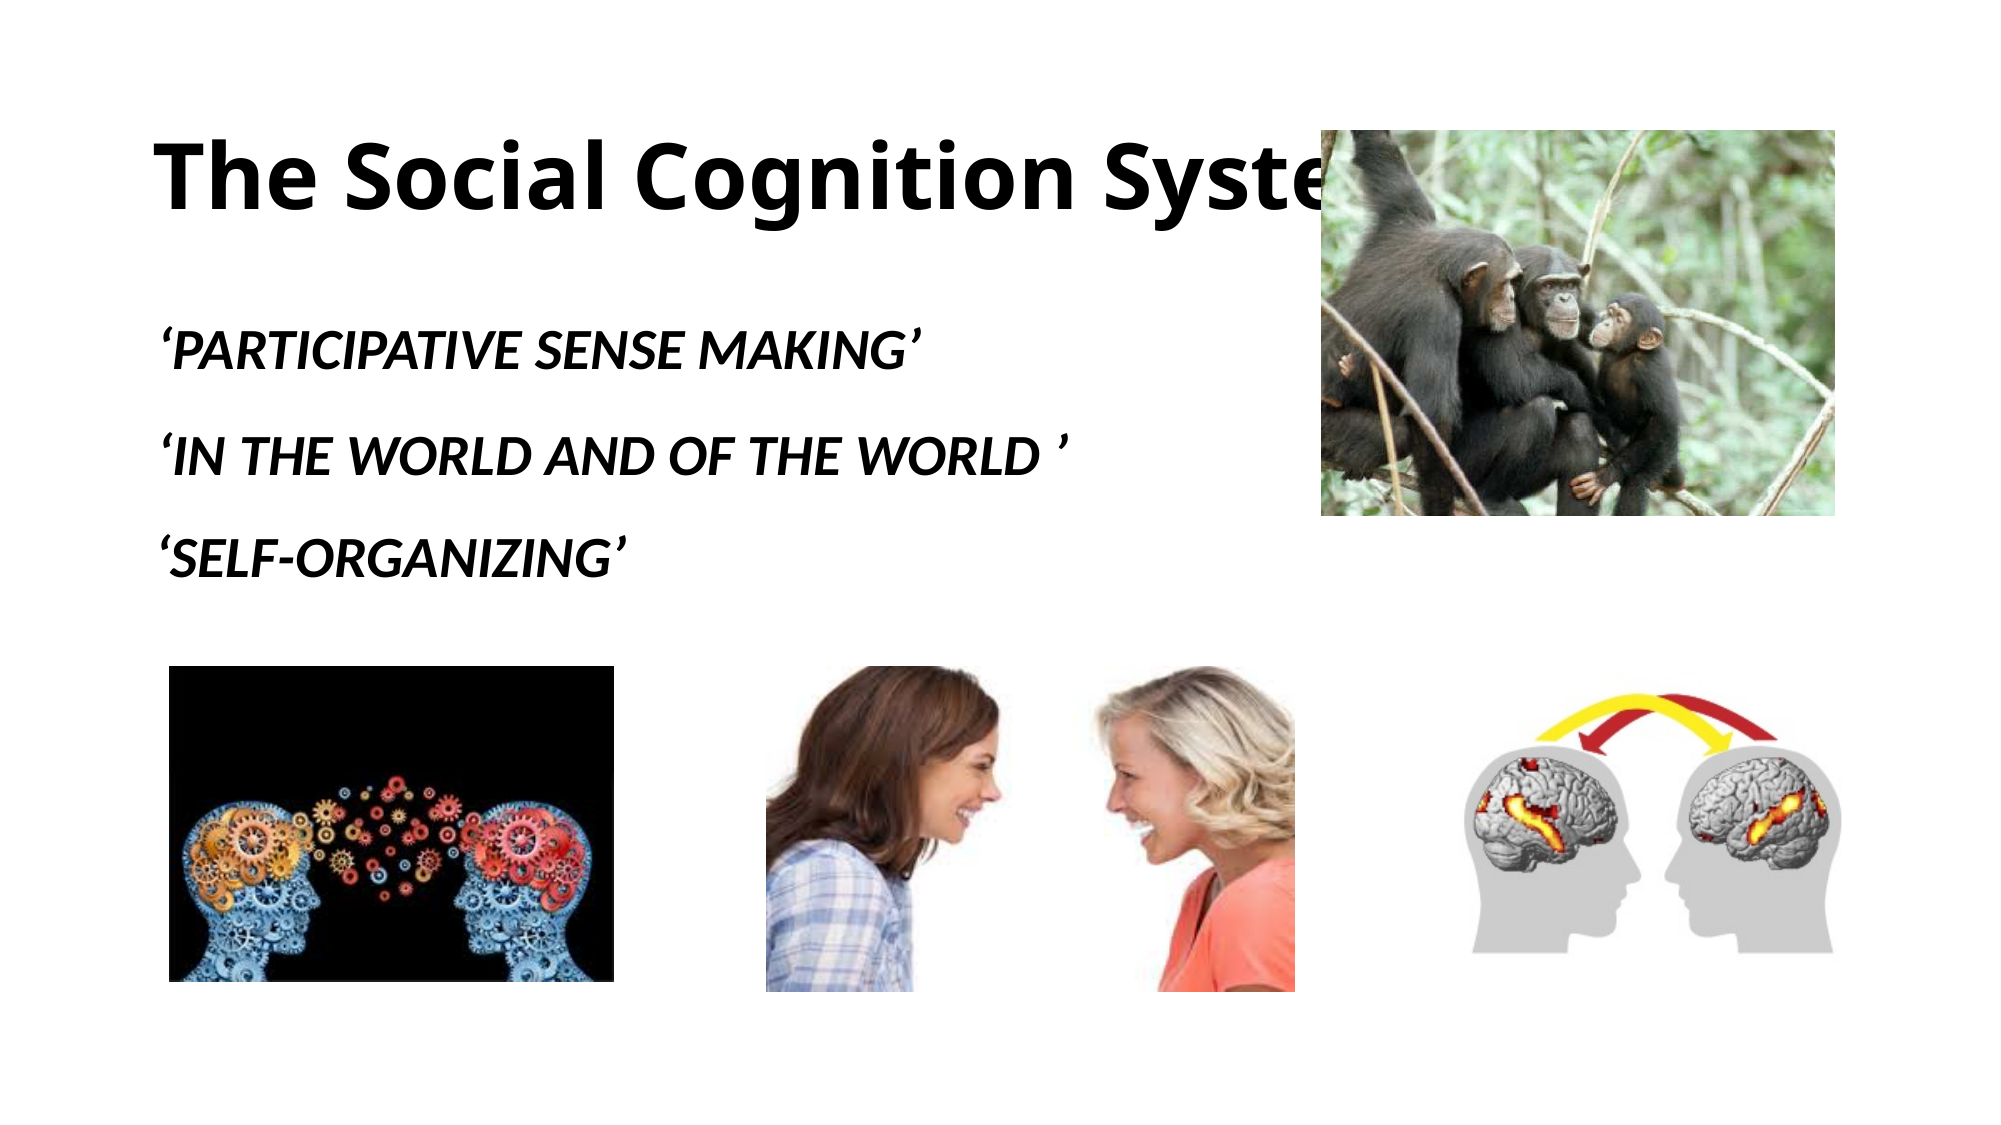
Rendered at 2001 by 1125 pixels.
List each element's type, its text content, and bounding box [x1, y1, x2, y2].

picture [1321, 130, 1835, 516]
title The Social Cognition System [137, 70, 1863, 289]
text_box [137, 304, 1090, 598]
picture [766, 666, 1295, 992]
picture [1447, 626, 1856, 1035]
picture [168, 666, 614, 982]
